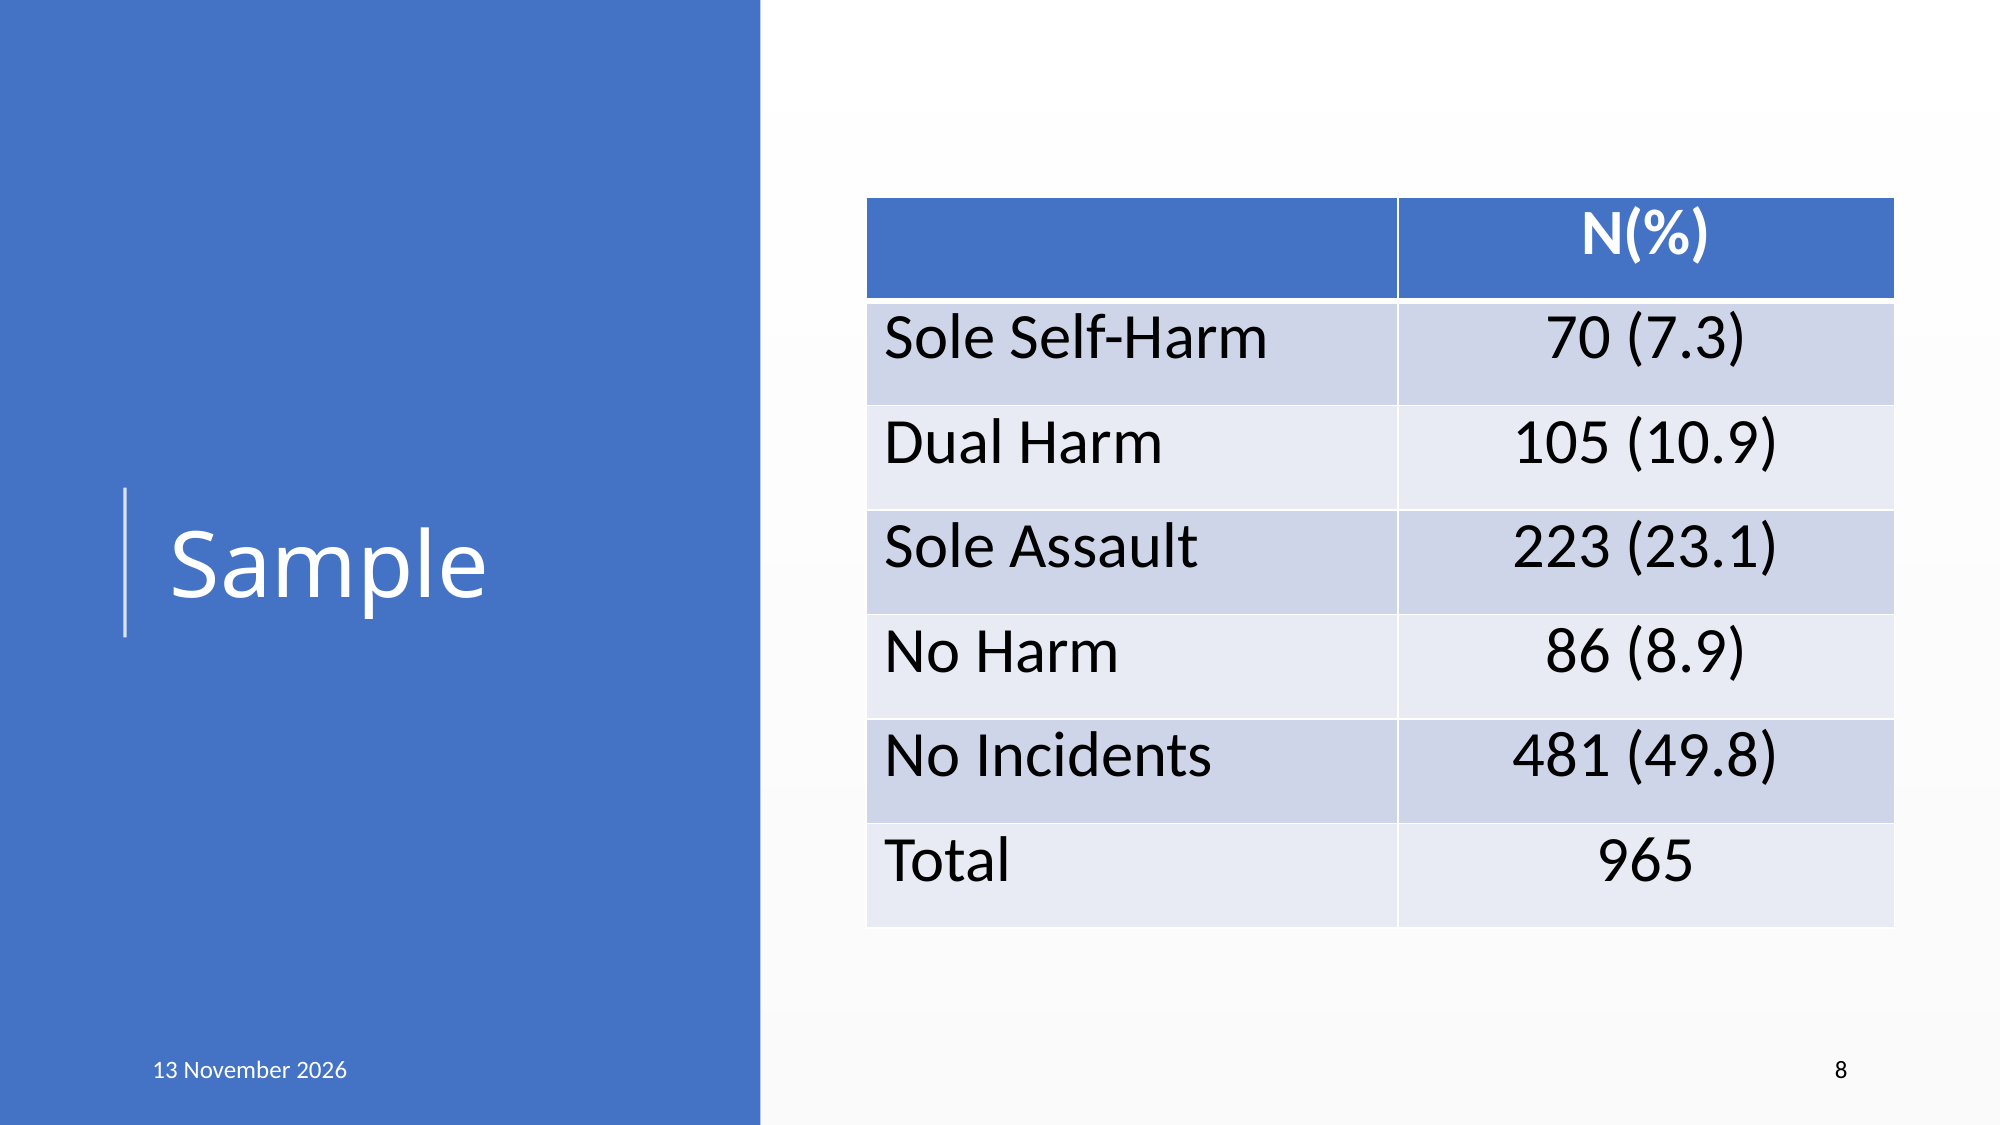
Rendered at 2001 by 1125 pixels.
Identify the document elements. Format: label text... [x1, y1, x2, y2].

table_cell 70 (7.3) [1399, 304, 1894, 405]
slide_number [137, 1042, 588, 1103]
table_cell 481 (49.8) [1399, 720, 1894, 823]
table_header [867, 198, 1397, 298]
table_cell Sole Self-Harm [867, 304, 1397, 405]
text_box [0, 0, 761, 1125]
title Sample [154, 116, 708, 1020]
table_header N(%) [1399, 198, 1894, 298]
table_cell No Incidents [867, 720, 1397, 823]
table_cell Sole Assault [867, 511, 1397, 614]
table_cell 86 (8.9) [1399, 615, 1894, 718]
table_cell Total [867, 824, 1397, 927]
table_cell No Harm [867, 615, 1397, 718]
table_cell 965 [1399, 824, 1894, 927]
slide_number 8 [1412, 1042, 1863, 1103]
table_cell 105 (10.9) [1399, 406, 1894, 509]
table_cell Dual Harm [867, 406, 1397, 509]
table_cell 223 (23.1) [1399, 511, 1894, 614]
